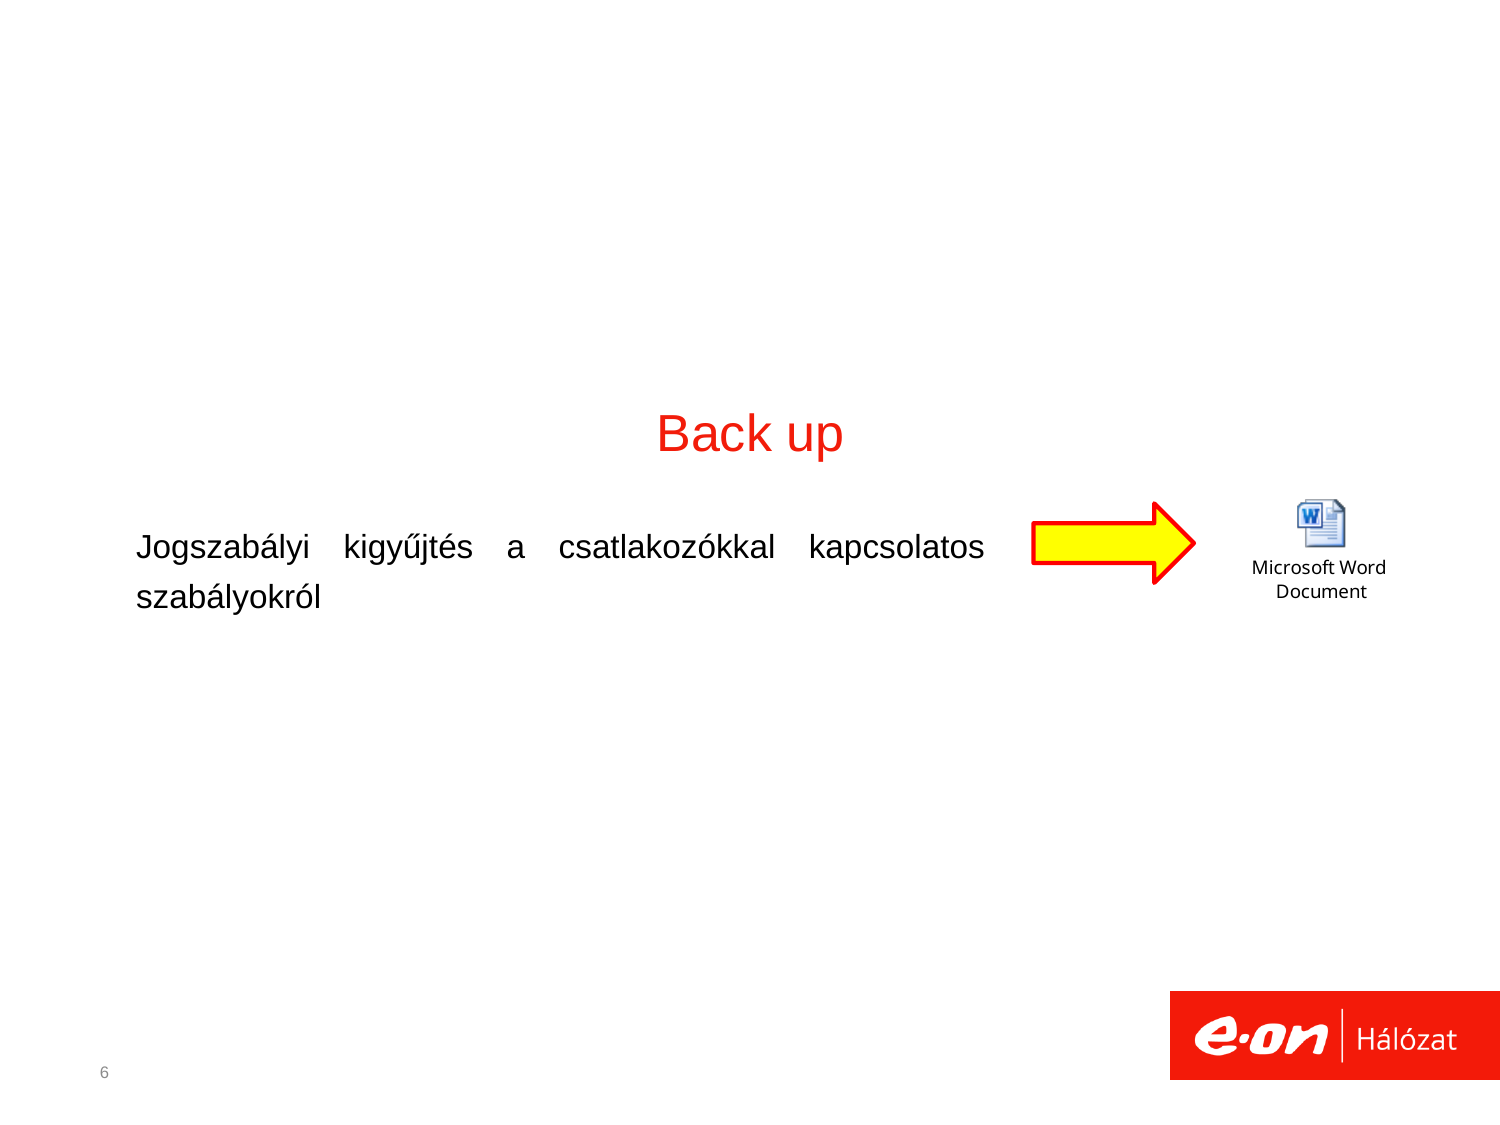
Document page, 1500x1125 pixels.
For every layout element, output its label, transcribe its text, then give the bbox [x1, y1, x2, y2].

title Back up [100, 397, 1401, 473]
picture [1170, 991, 1500, 1080]
list Jogszabályi kigyűjtés a csatlakozókkal kapcsolatos szabályokról [135, 515, 987, 610]
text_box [1245, 498, 1397, 626]
text_box [1031, 501, 1197, 585]
slide_number 6 [99, 1050, 129, 1082]
